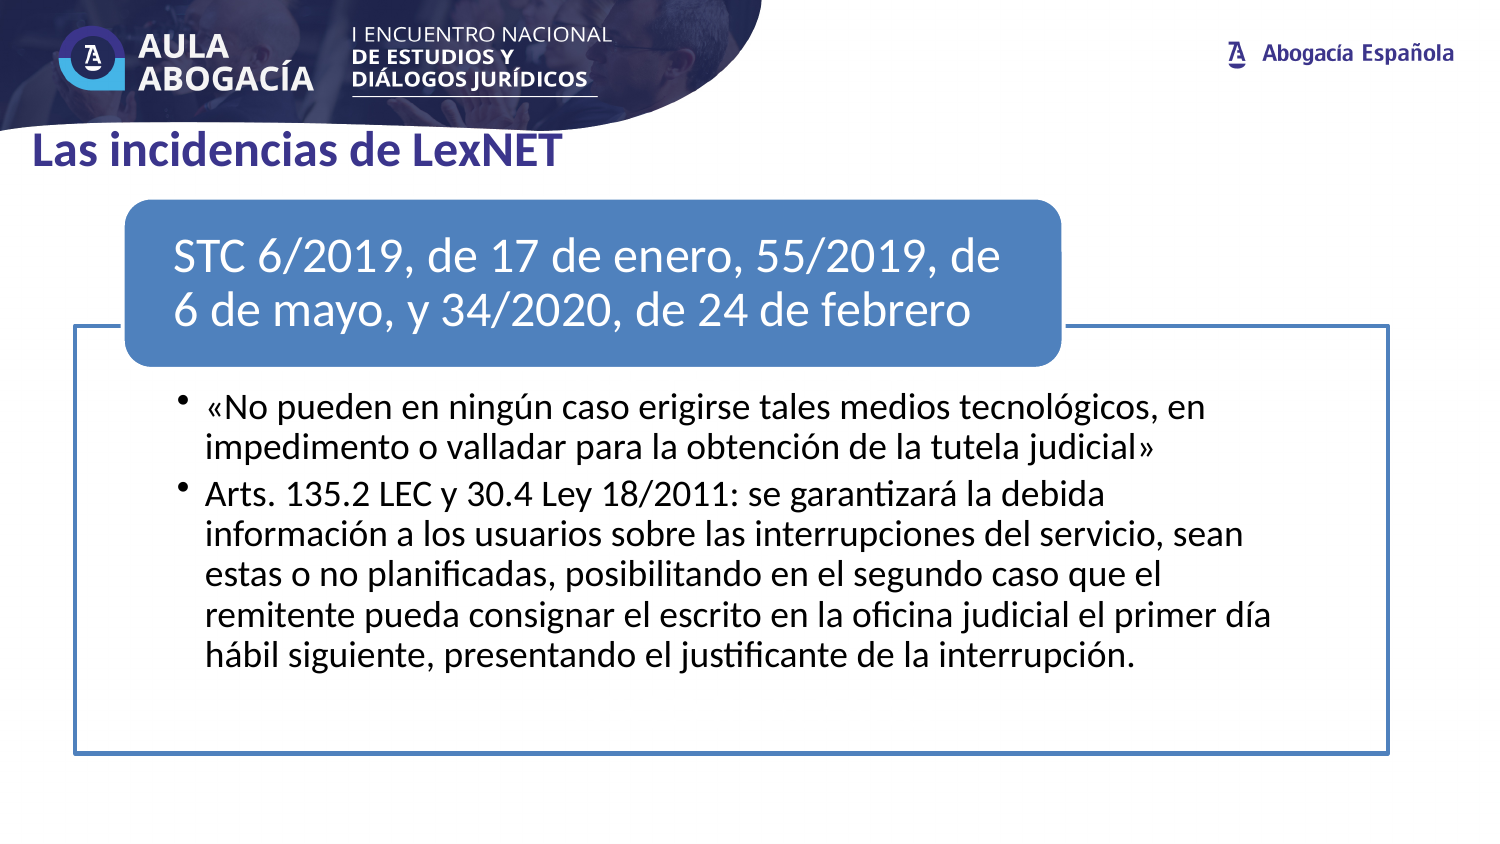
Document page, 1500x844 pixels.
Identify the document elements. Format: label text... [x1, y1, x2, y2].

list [74, 197, 1389, 754]
text_box Las incidencias de LexNET [17, 108, 1281, 184]
picture [0, 0, 1500, 844]
